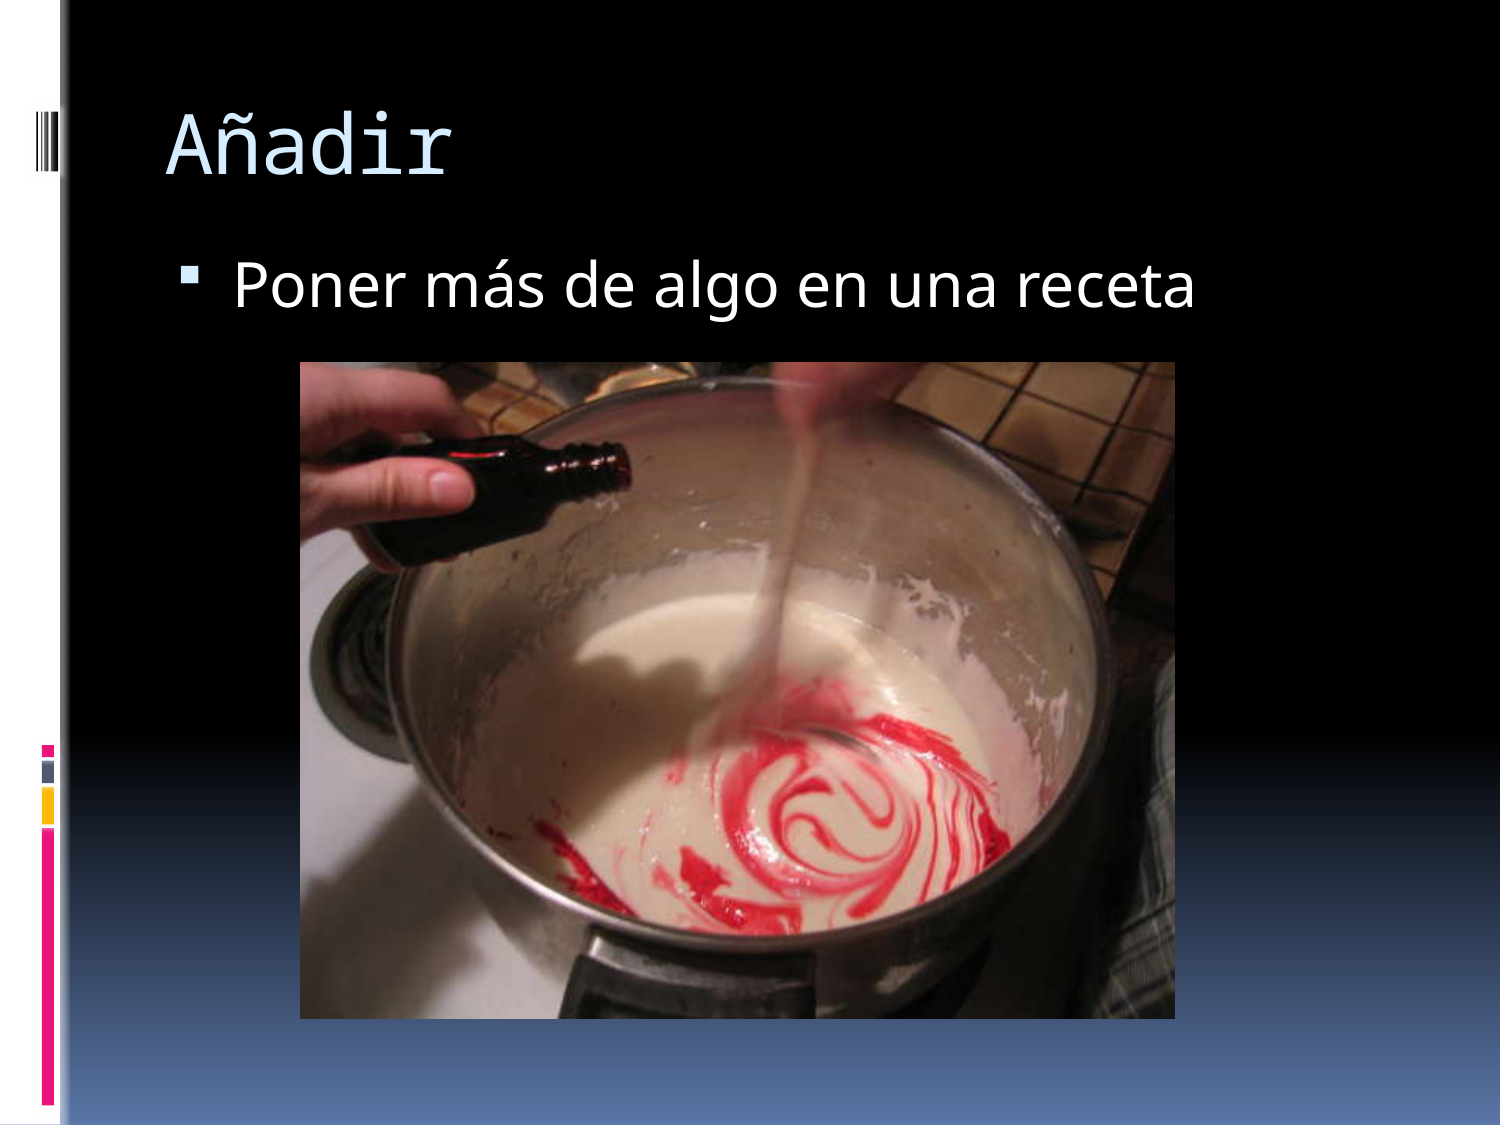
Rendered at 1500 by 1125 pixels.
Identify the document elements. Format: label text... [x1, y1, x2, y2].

list Poner más de algo en una receta [150, 237, 1425, 1043]
picture [299, 362, 1176, 1020]
title Añadir [150, 83, 1425, 234]
